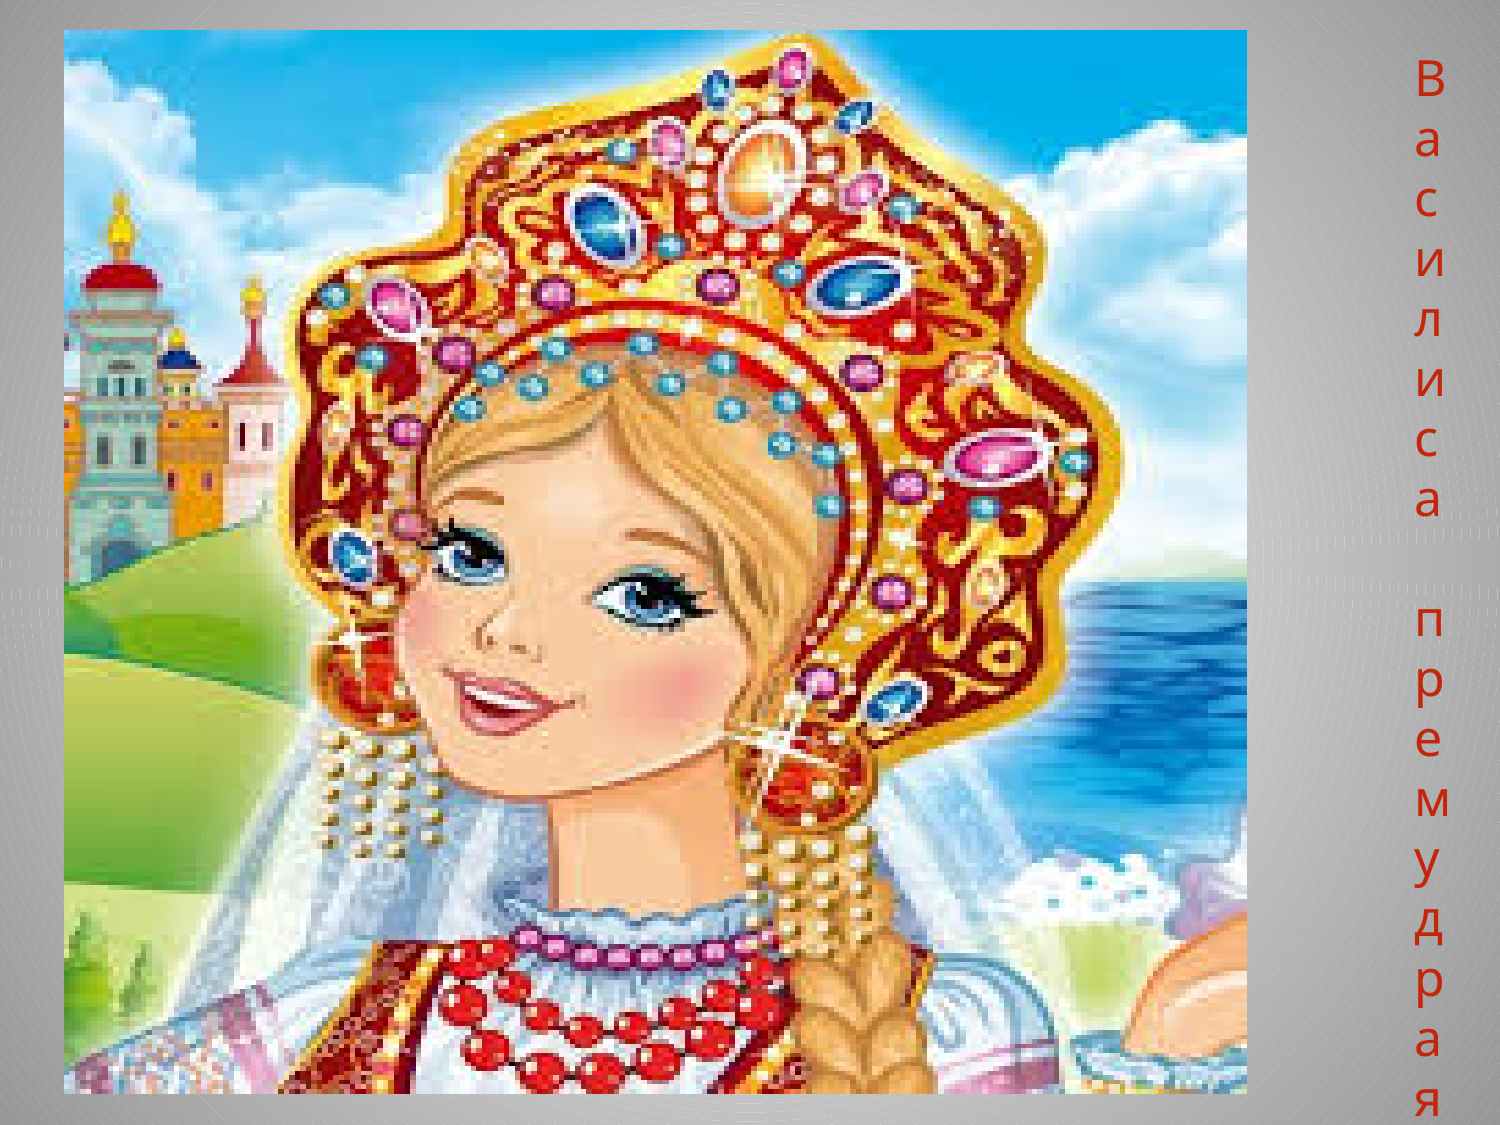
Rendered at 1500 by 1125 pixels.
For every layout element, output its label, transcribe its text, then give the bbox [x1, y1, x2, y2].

title Василиса премудрая [1399, 137, 1451, 1035]
picture [64, 30, 1247, 1095]
